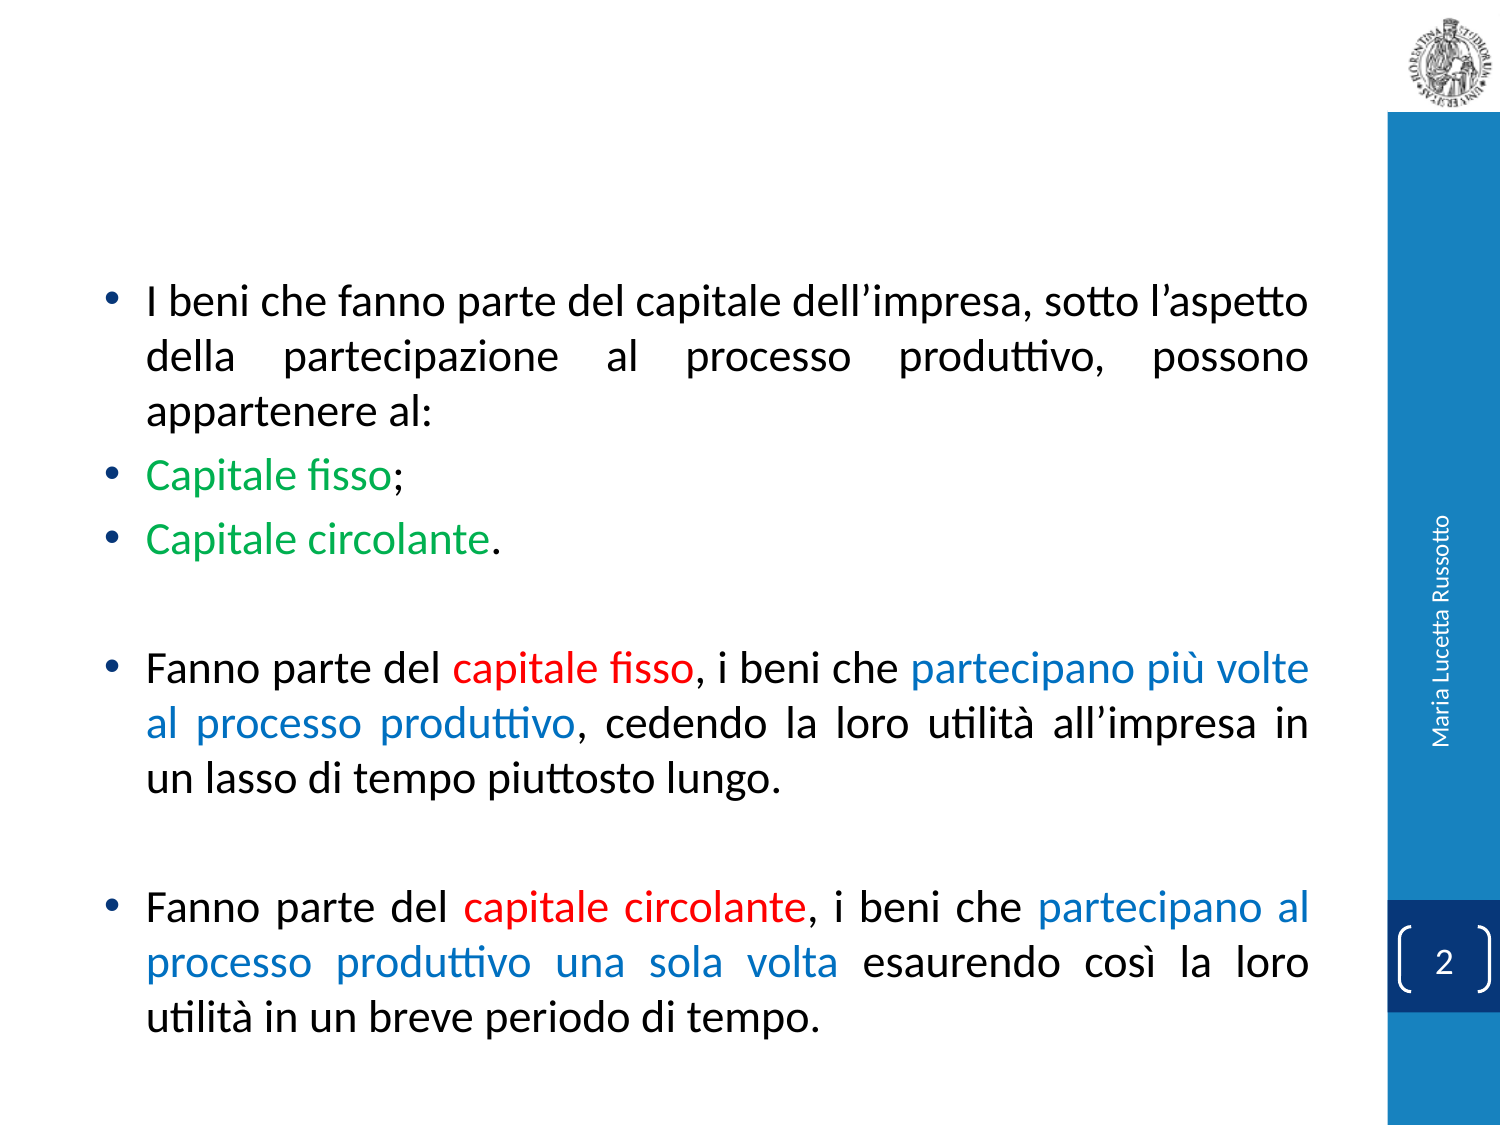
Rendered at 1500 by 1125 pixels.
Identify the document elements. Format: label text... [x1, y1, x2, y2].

slide_number 2 [1397, 925, 1492, 994]
footer Maria Lucetta Russotto [1408, 500, 1469, 889]
picture [1387, 0, 1500, 112]
list I beni che fanno parte del capitale dell’impresa, sotto l’aspetto della partecipazione al processo produttivo, possono appartenere al: Capitale fisso; Capitale circolante. Fanno parte del capitale fisso, i beni che partecipano più volte al processo produttivo, cedendo la loro utilità all’impresa in un lasso di tempo piuttosto lungo. Fanno parte del capitale circolante, i beni che partecipano al processo produttivo una sola volta esaurendo così la loro utilità in un breve periodo di tempo. [75, 262, 1325, 1050]
